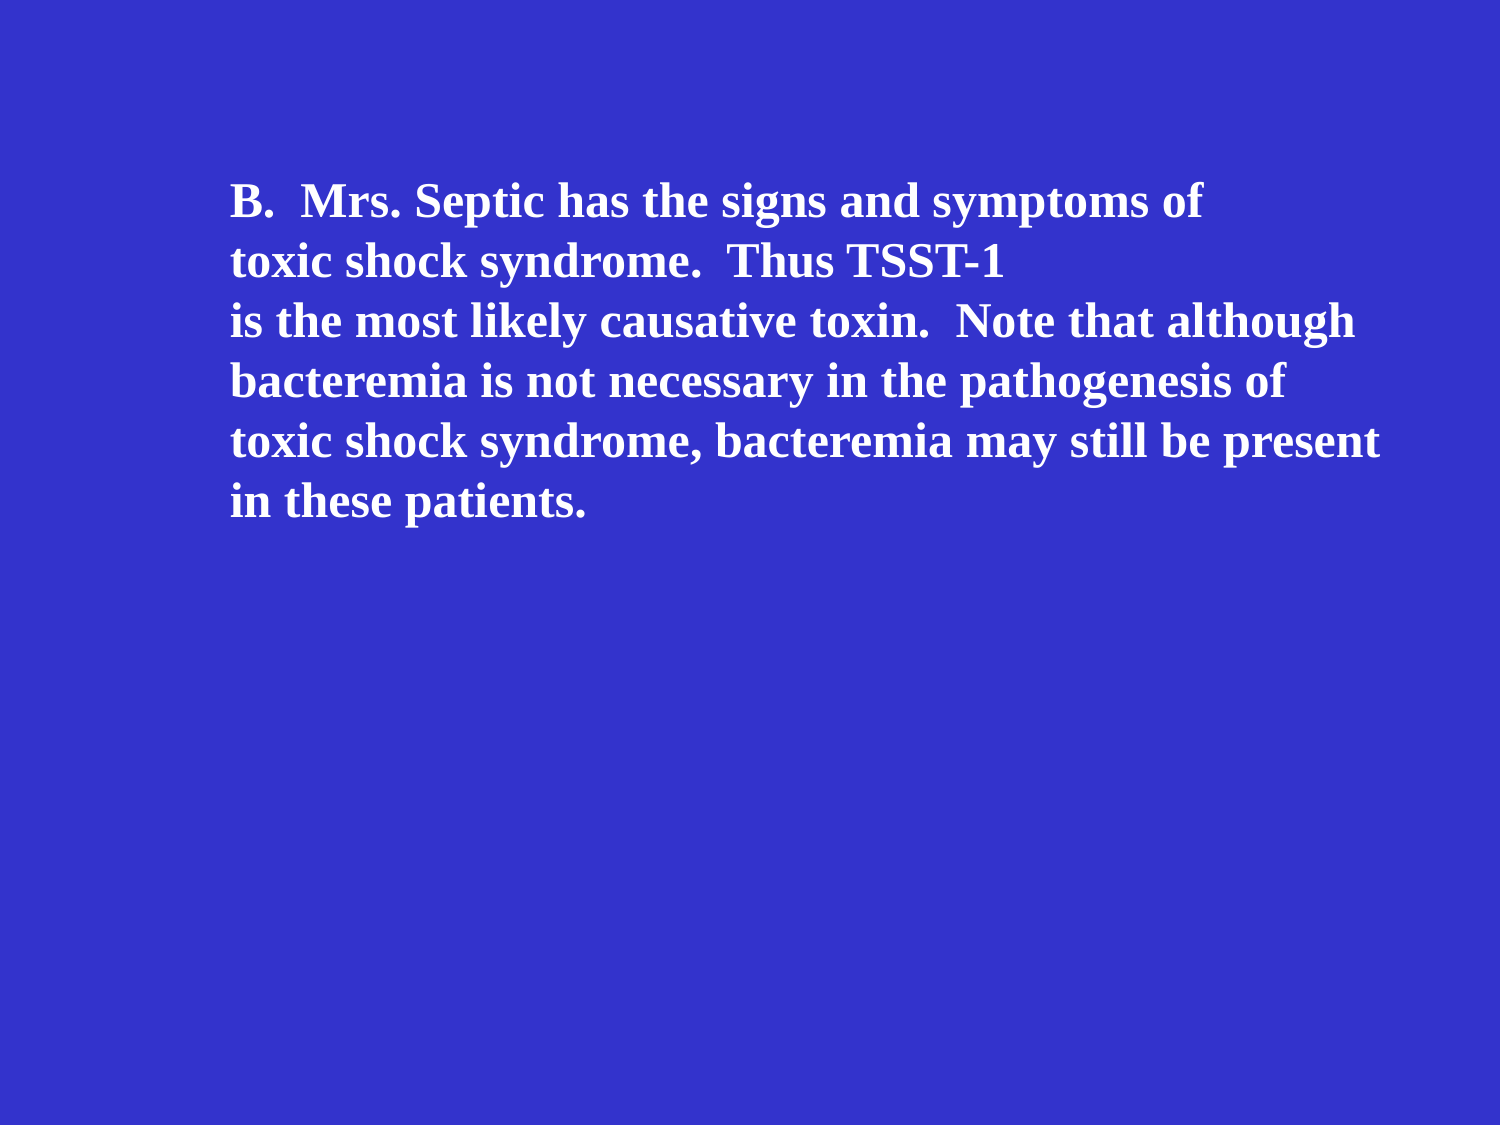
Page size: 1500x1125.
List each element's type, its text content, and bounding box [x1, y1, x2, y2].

text_box B. Mrs. Septic has the signs and symptoms of toxic shock syndrome. Thus TSST-1 is the most likely causative toxin. Note that although bacteremia is not necessary in the pathogenesis of toxic shock syndrome, bacteremia may still be present in these patients. [215, 159, 1397, 535]
